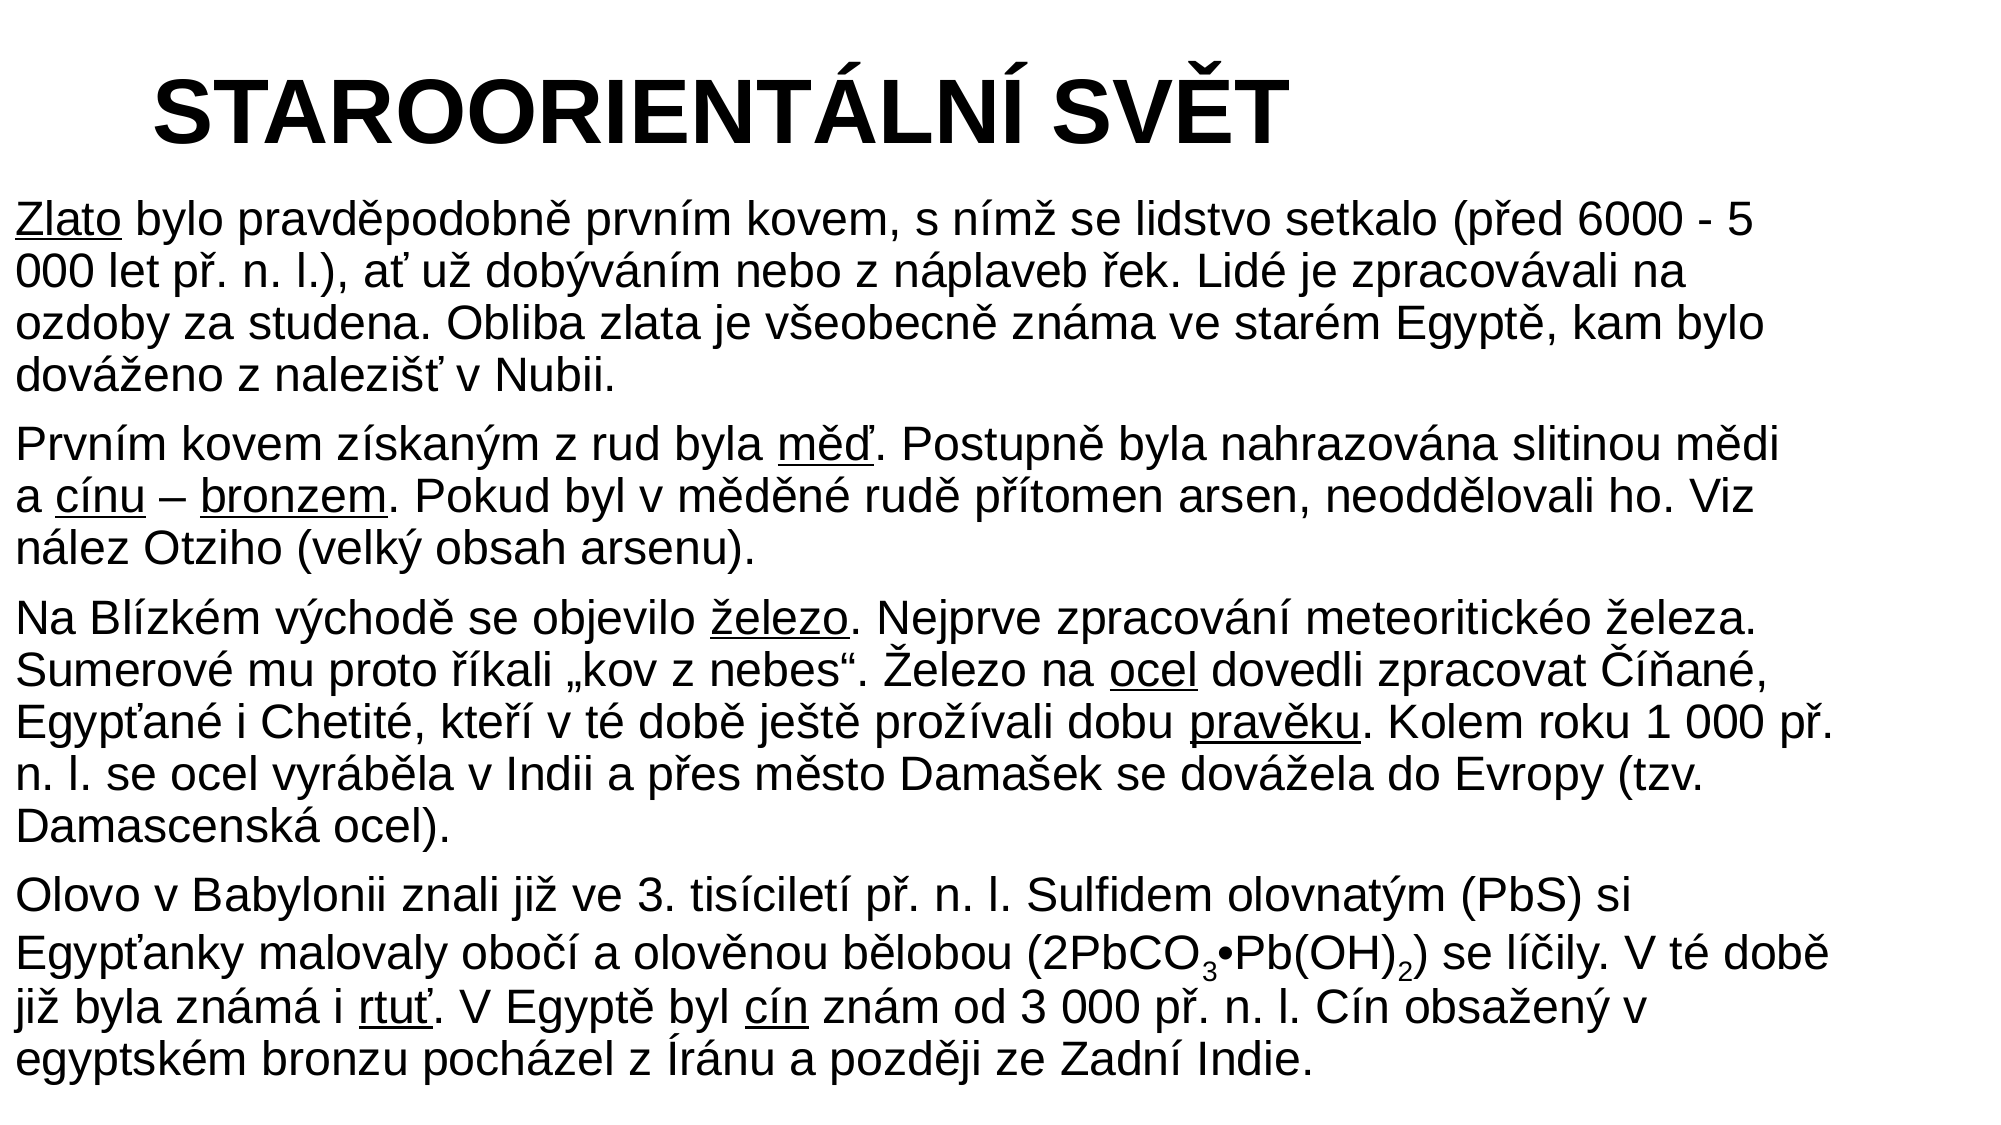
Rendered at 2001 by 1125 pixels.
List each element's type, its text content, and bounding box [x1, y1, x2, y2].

list Zlato bylo pravděpodobně prvním kovem, s nímž se lidstvo setkalo (před 6000 - 5 000 let př. n. l.), ať už dobýváním nebo z náplaveb řek. Lidé je zpracovávali na ozdoby za studena. Obliba zlata je všeobecně známa ve starém Egyptě, kam bylo dováženo z nalezišť v Nubii. Prvním kovem získaným z rud byla měď. Postupně byla nahrazována slitinou mědi a cínu – bronzem. Pokud byl v měděné rudě přítomen arsen, neoddělovali ho. Viz nález Otziho (velký obsah arsenu). Na Blízkém východě se objevilo železo. Nejprve zpracování meteoritickéo železa. Sumerové mu proto říkali „kov z nebes“. Železo na ocel dovedli zpracovat Číňané, Egypťané i Chetité, kteří v té době ještě prožívali dobu pravěku. Kolem roku 1 000 př. n. l. se ocel vyráběla v Indii a přes město Damašek se dovážela do Evropy (tzv. Damascenská ocel). Olovo v Babylonii znali již ve 3. tisíciletí př. n. l. Sulfidem olovnatým (PbS) si Egypťanky malovaly obočí a olověnou bělobou (2PbCO3•Pb(OH)2) se líčily. V té době již byla známá i rtuť. V Egyptě byl cín znám od 3 000 př. n. l. Cín obsažený v egyptském bronzu pocházel z Íránu a později ze Zadní Indie. [0, 186, 1863, 1104]
title STAROORIENTÁLNÍ SVĚT [137, 59, 1863, 186]
